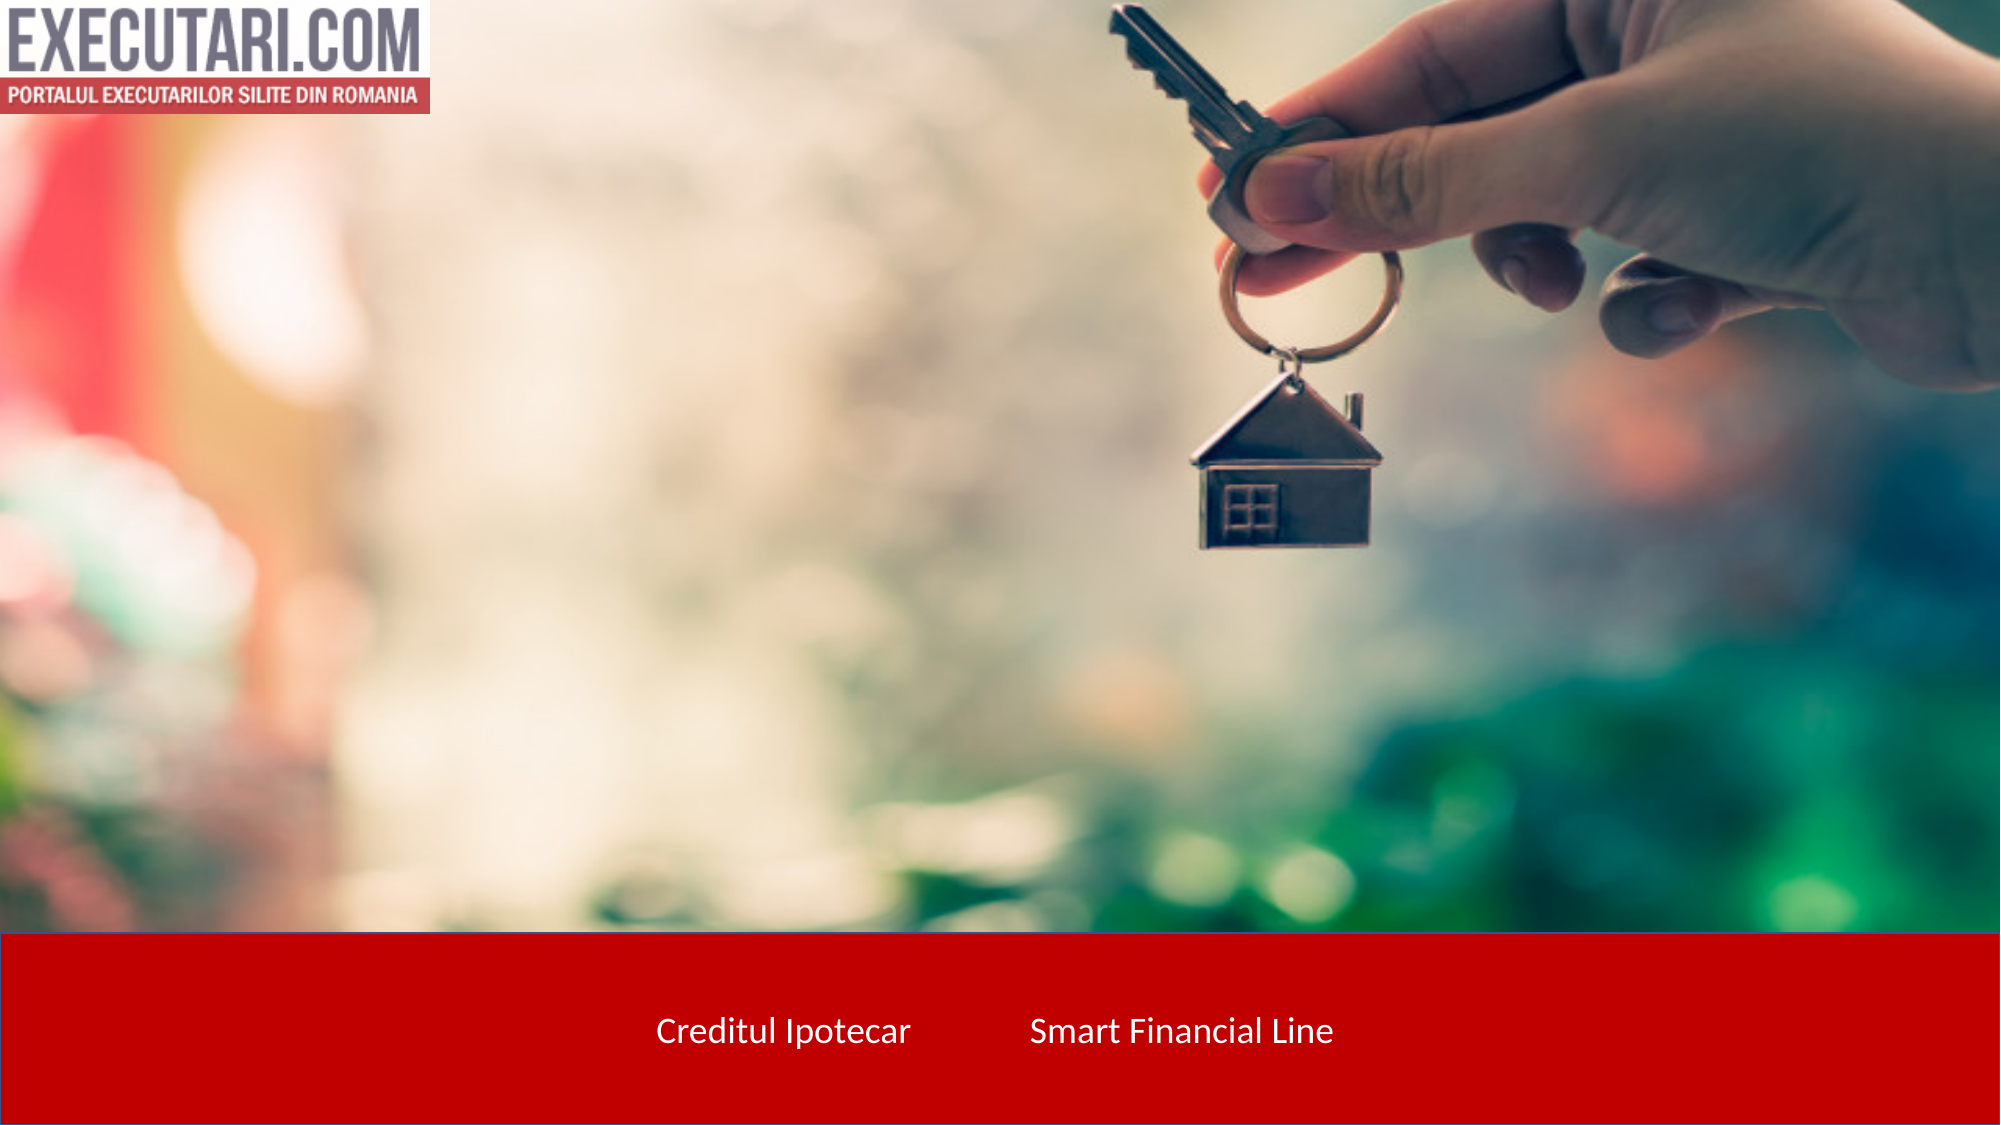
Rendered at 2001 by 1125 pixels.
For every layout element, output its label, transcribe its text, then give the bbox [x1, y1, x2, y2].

picture [0, 0, 430, 115]
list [0, 0, 2000, 933]
text_box Creditul Ipotecar Smart Financial Line [0, 933, 2000, 1125]
